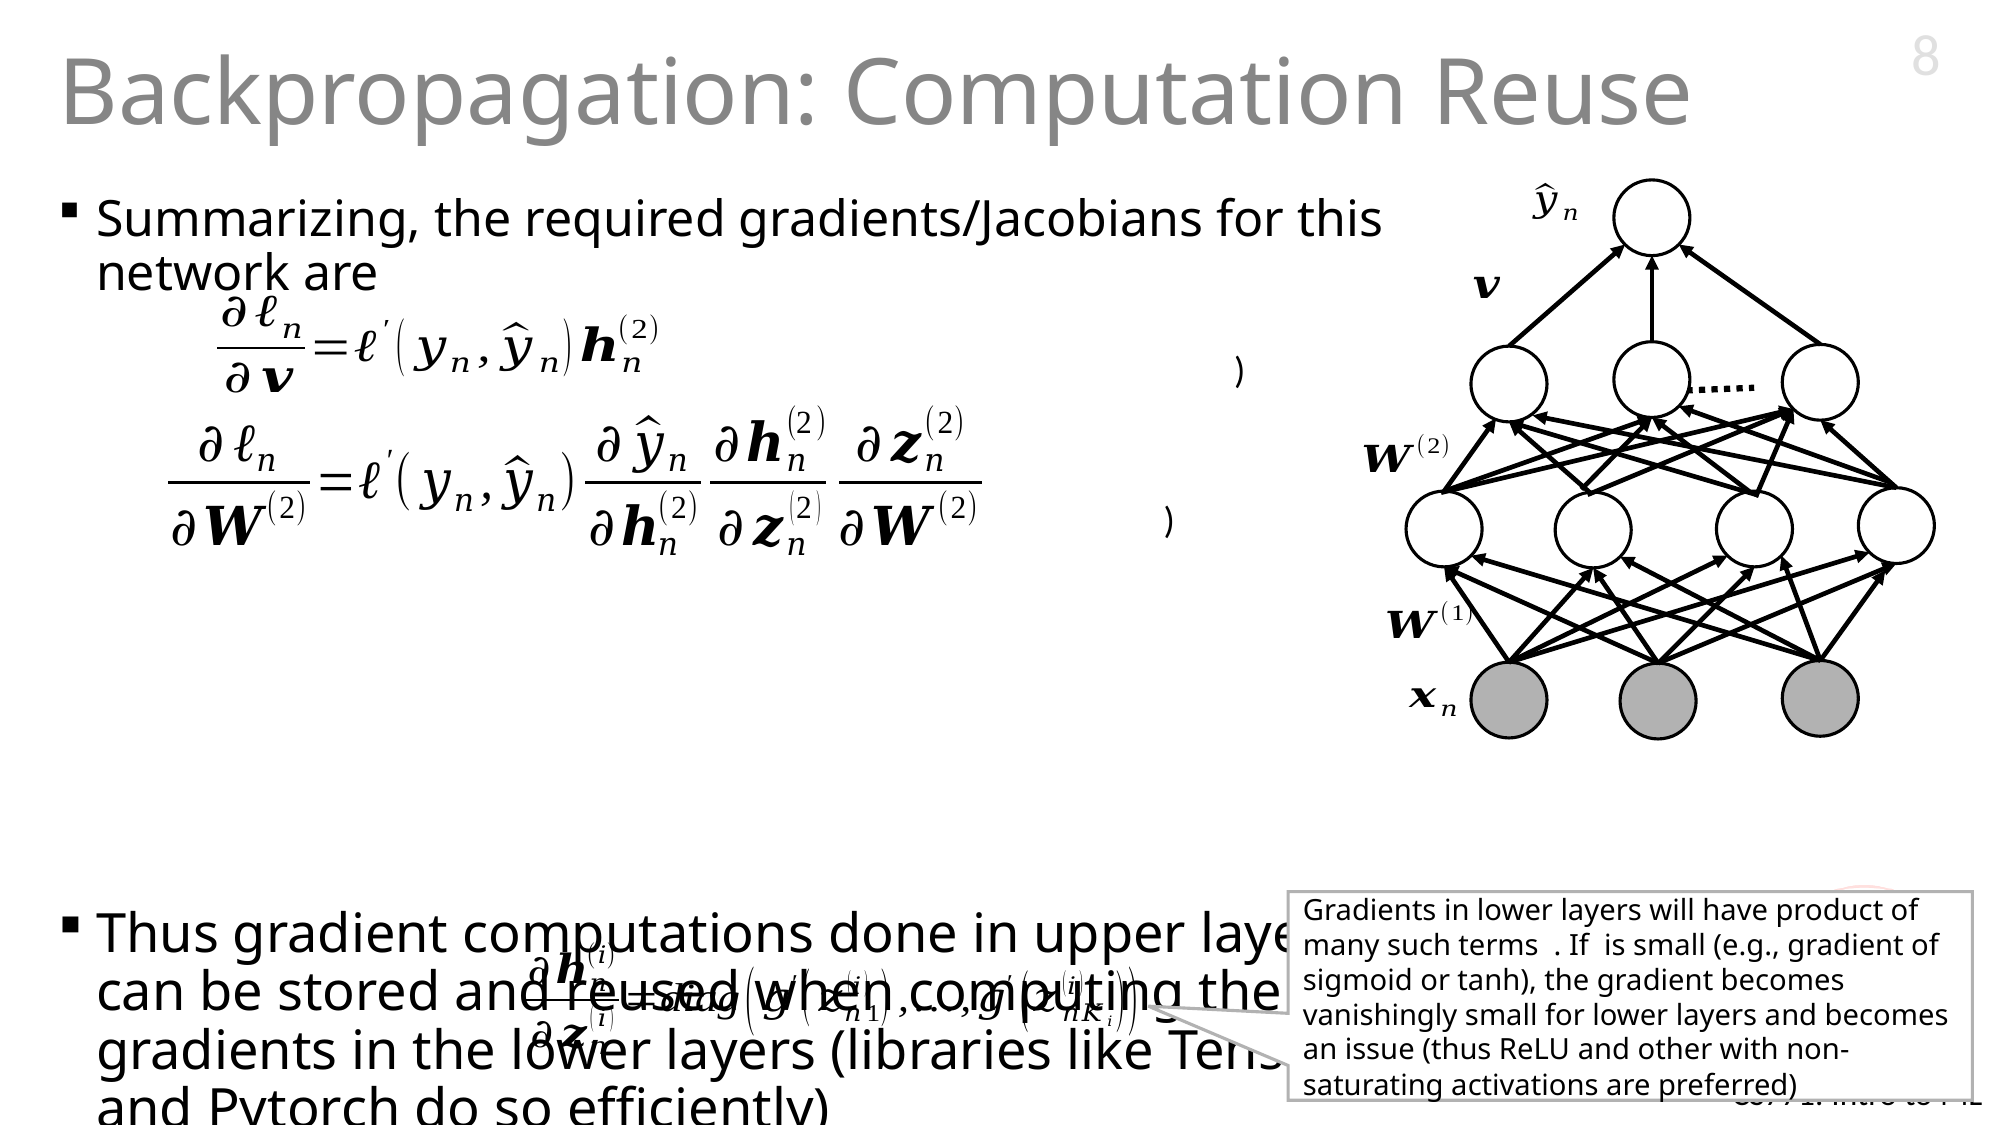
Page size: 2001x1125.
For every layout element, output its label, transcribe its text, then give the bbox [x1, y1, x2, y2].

text_box [1782, 664, 1859, 737]
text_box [1659, 566, 1755, 664]
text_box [1755, 563, 1897, 664]
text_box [1441, 409, 1587, 493]
text_box [1470, 664, 1548, 738]
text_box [1509, 244, 1626, 347]
text_box [1782, 344, 1859, 406]
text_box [1870, 570, 1886, 661]
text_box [1508, 555, 1728, 566]
text_box [1555, 496, 1632, 552]
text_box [1470, 555, 1508, 566]
text_box [1406, 491, 1483, 567]
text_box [1532, 415, 1820, 488]
text_box [1613, 341, 1690, 409]
text_box [1470, 346, 1548, 409]
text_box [1755, 488, 1794, 497]
text_box [1613, 179, 1690, 256]
list Summarizing, the required gradients/Jacobians for this network are Thus gradient computations done in upper layers can be stored and reused when computing the gradients in the lower layers (libraries like Tensorflow and Pytorch do so efficiently) Vanishing gradients: [43, 185, 1471, 1098]
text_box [1820, 420, 1897, 488]
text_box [1509, 552, 1870, 663]
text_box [1678, 406, 1891, 483]
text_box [1509, 421, 1755, 496]
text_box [1651, 488, 1750, 492]
text_box [1620, 664, 1697, 739]
title Backpropagation: Computation Reuse [43, 27, 1970, 163]
text_box [1858, 487, 1935, 564]
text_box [1587, 409, 1678, 415]
text_box 8 [1857, 22, 1957, 83]
text_box [1716, 496, 1793, 552]
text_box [1444, 566, 1659, 664]
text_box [1678, 244, 1821, 345]
